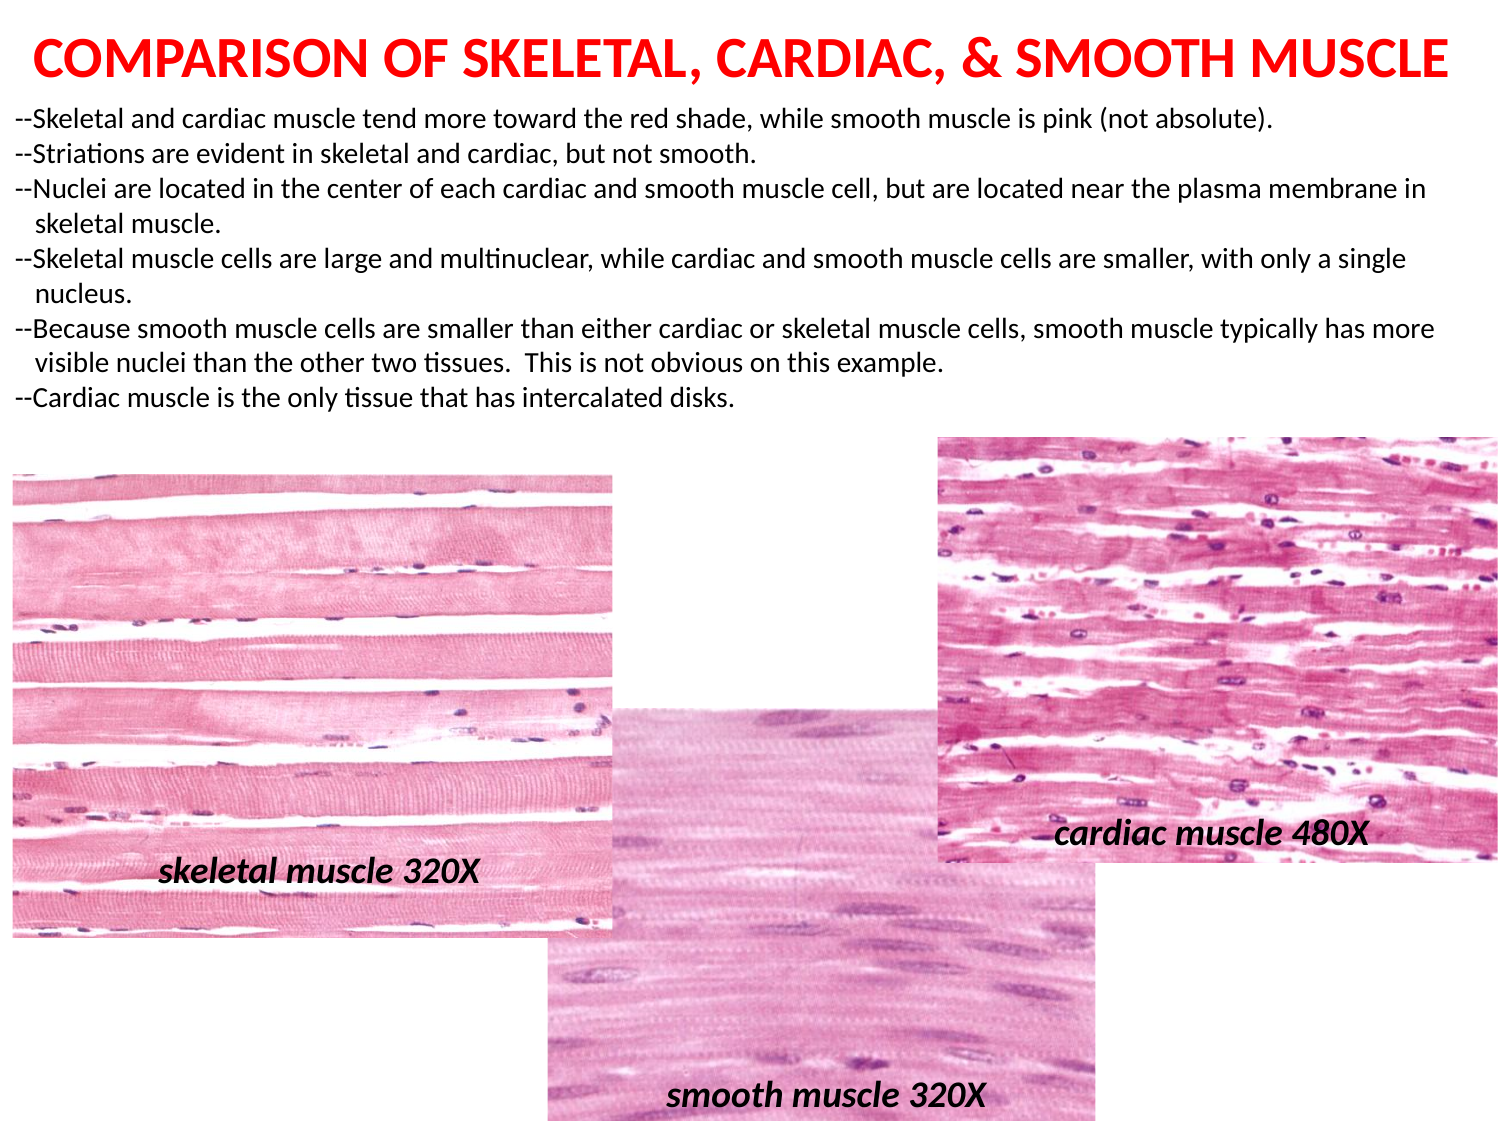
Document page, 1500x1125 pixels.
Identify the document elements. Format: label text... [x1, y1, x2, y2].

text_box --Skeletal and cardiac muscle tend more toward the red shade, while smooth muscle is pink (not absolute). --Striations are evident in skeletal and cardiac, but not smooth. --Nuclei are located in the center of each cardiac and smooth muscle cell, but are located near the plasma membrane in skeletal muscle. --Skeletal muscle cells are large and multinuclear, while cardiac and smooth muscle cells are smaller, with only a single nucleus. --Because smooth muscle cells are smaller than either cardiac or skeletal muscle cells, smooth muscle typically has more visible nuclei than the other two tissues. This is not obvious on this example. --Cardiac muscle is the only tissue that has intercalated disks. [0, 91, 1500, 422]
picture [12, 437, 1498, 1122]
text_box COMPARISON OF SKELETAL, CARDIAC, & SMOOTH MUSCLE [18, 11, 1466, 97]
